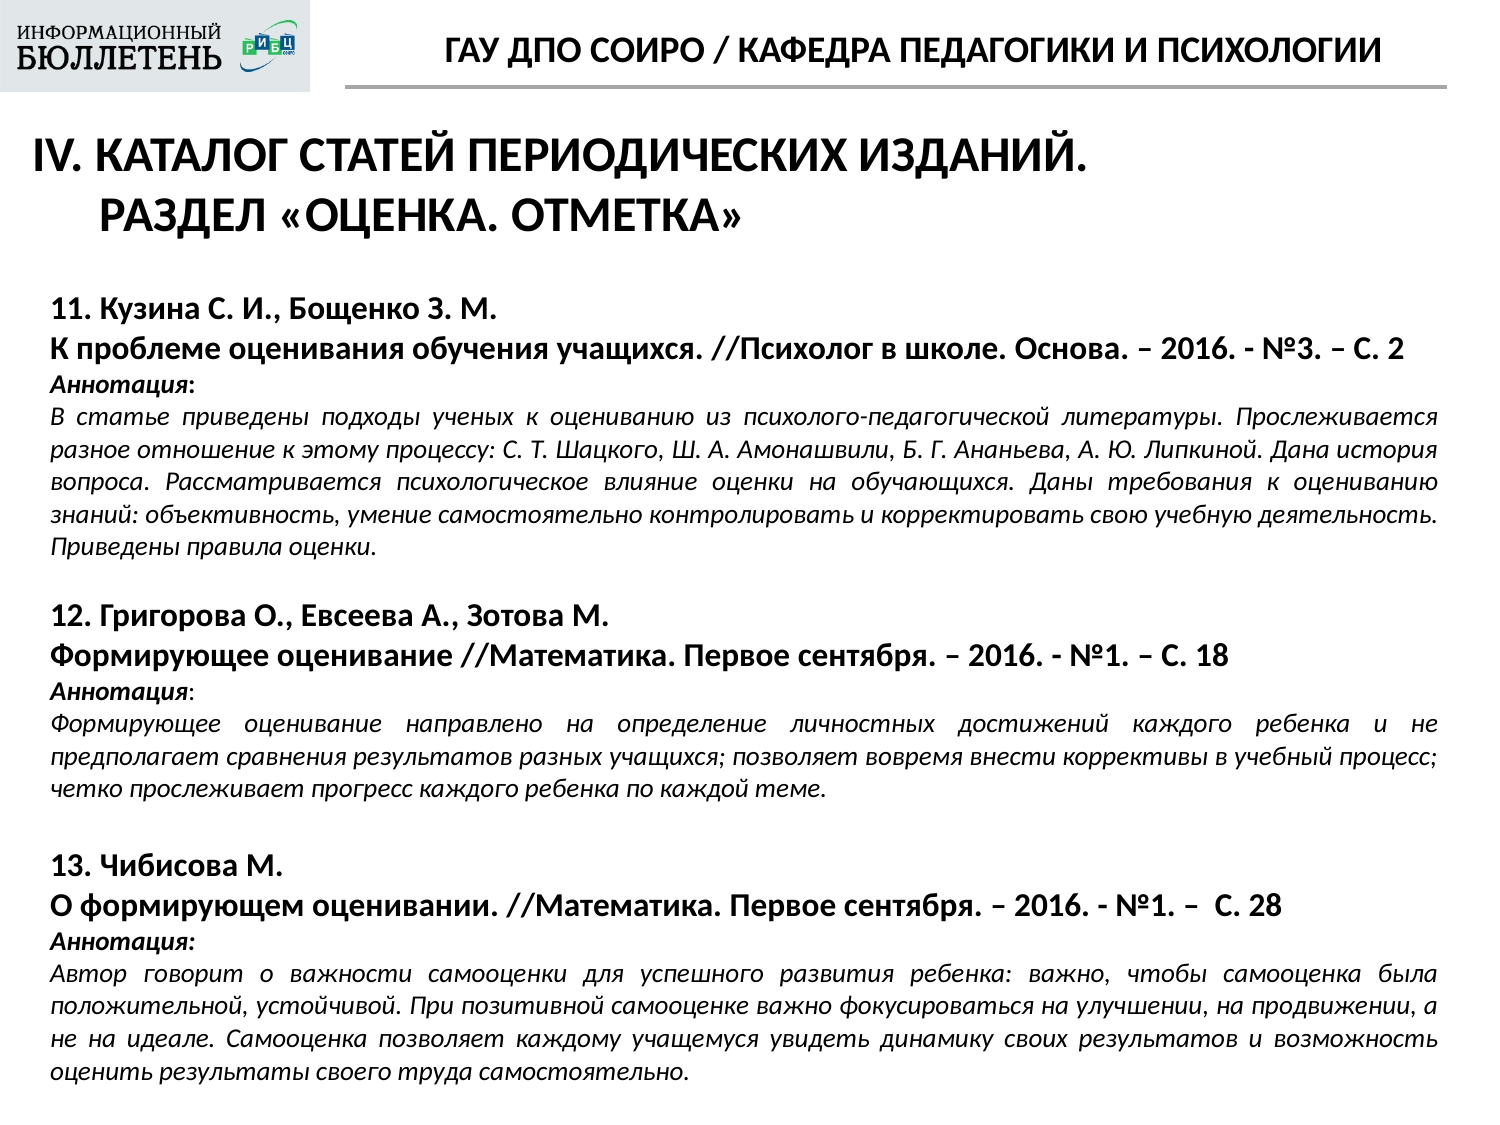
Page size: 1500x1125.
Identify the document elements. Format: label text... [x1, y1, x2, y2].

text_box IV. КАТАЛОГ СТАТЕЙ ПЕРИОДИЧЕСКИХ ИЗДАНИЙ. РАЗДЕЛ «ОЦЕНКА. ОТМЕТКА» [17, 113, 1447, 249]
picture [0, 0, 311, 93]
text_box 11. Кузина С. И., Бощенко З. М. К проблеме оценивания обучения учащихся. //Психолог в школе. Основа. – 2016. - №3. – С. 2 Аннотация: В статье приведены подходы ученых к оцениванию из психолого-педагогической литературы. Прослеживается разное отношение к этому процессу: С. Т. Шацкого, Ш. А. Амонашвили, Б. Г. Ананьева, А. Ю. Липкиной. Дана история вопроса. Рассматривается психологическое влияние оценки на обучающихся. Даны требования к оцениванию знаний: объективность, умение самостоятельно контролировать и корректировать свою учебную деятельность. Приведены правила оценки. 12. Григорова О., Евсеева А., Зотова М. Формирующее оценивание //Математика. Первое сентября. – 2016. - №1. – С. 18 Аннотация: Формирующее оценивание направлено на определение личностных достижений каждого ребенка и не предполагает сравнения результатов разных учащихся; позволяет вовремя внести коррективы в учебный процесс; четко прослеживает прогресс каждого ребенка по каждой теме. 13. Чибисова М. О формирующем оценивании. //Математика. Первое сентября. – 2016. - №1. – С. 28 Аннотация: Автор говорит о важности самооценки для успешного развития ребенка: важно, чтобы самооценка была положительной, устойчивой. При позитивной самооценке важно фокусироваться на улучшении, на продвижении, а не на идеале. Самооценка позволяет каждому учащемуся увидеть динамику своих результатов и возможность оценить результаты своего труда самостоятельно. [35, 278, 1453, 1093]
text_box ГАУ ДПО СОИРО / КАФЕДРА ПЕДАГОГИКИ И ПСИХОЛОГИИ [345, 17, 1483, 78]
